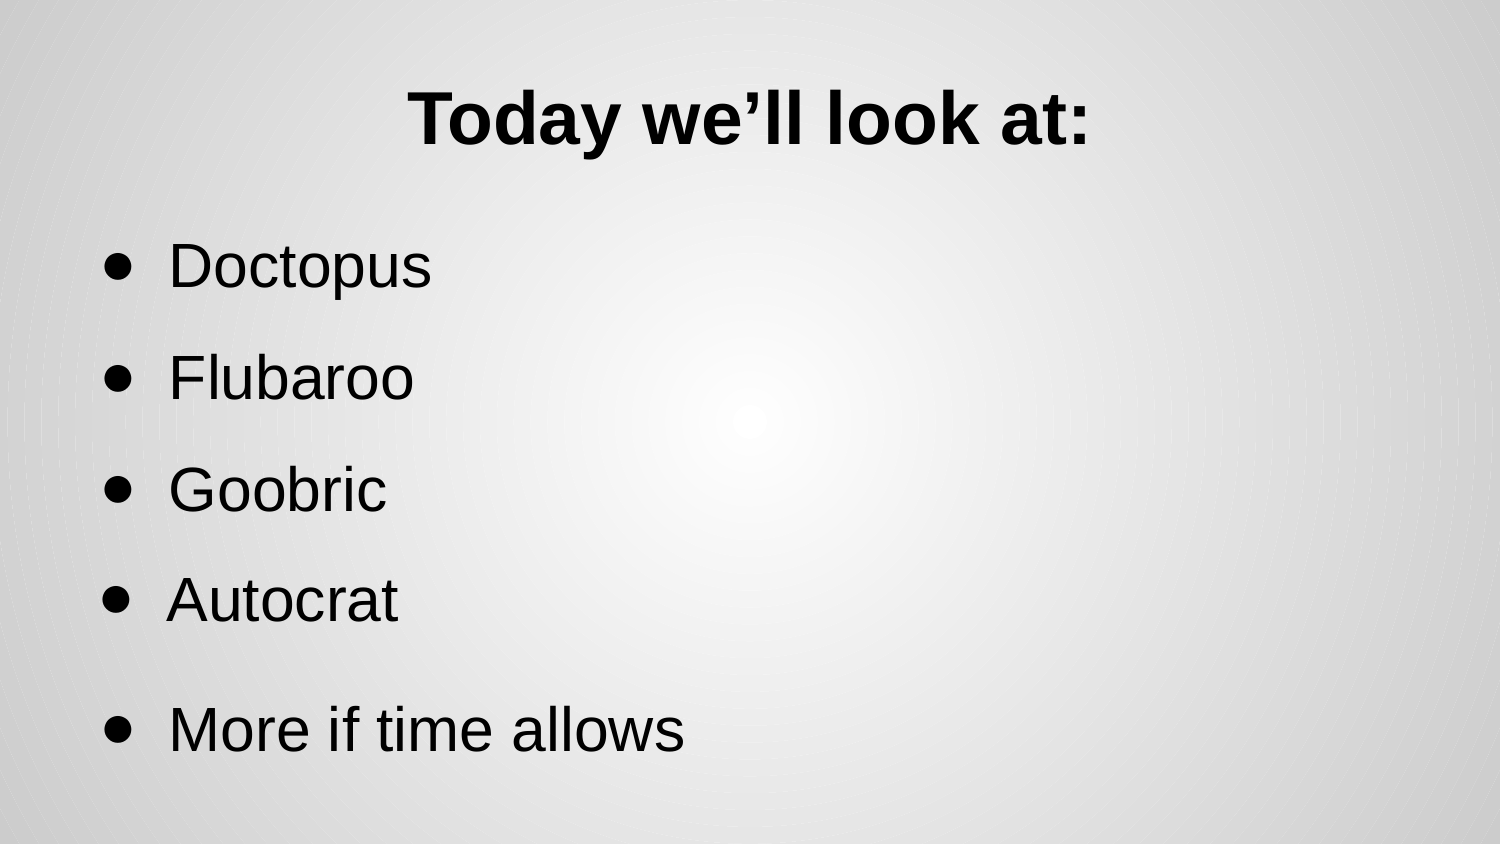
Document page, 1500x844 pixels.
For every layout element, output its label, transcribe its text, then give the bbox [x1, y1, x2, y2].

text_box Doctopus [78, 210, 1426, 322]
text_box More if time allows [78, 673, 1426, 794]
title Today we’ll look at: [75, 33, 1425, 175]
text_box Flubaroo [78, 322, 1426, 442]
text_box Autocrat [76, 543, 1424, 664]
text_box Goobric [78, 442, 1426, 554]
